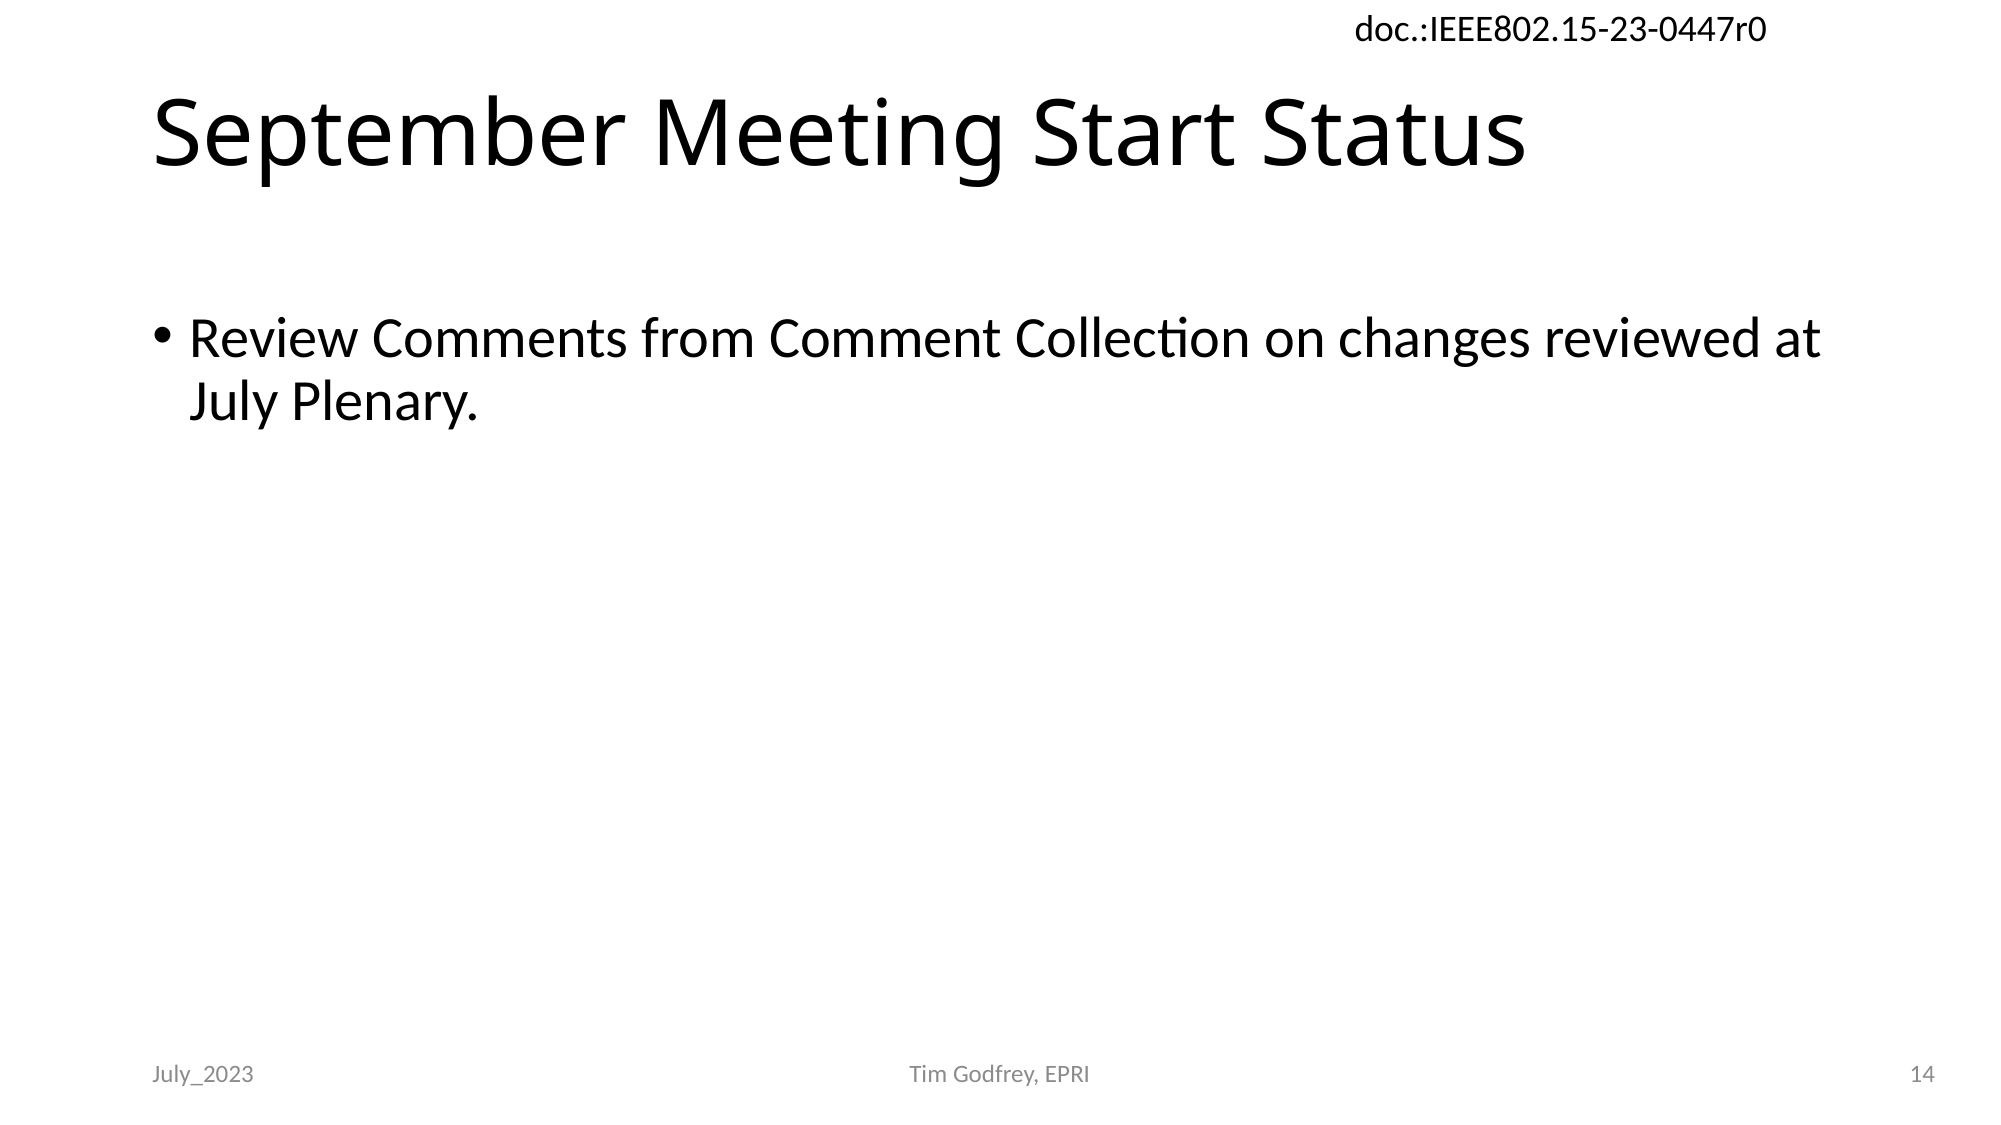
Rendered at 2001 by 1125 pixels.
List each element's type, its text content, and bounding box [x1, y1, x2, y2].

list Review Comments from Comment Collection on changes reviewed at July Plenary. [137, 299, 1863, 1014]
slide_number 14 [1462, 1042, 1950, 1103]
title September Meeting Start Status [137, 59, 1863, 213]
slide_number July_2023 [137, 1042, 588, 1103]
footer Tim Godfrey, EPRI [662, 1042, 1338, 1103]
